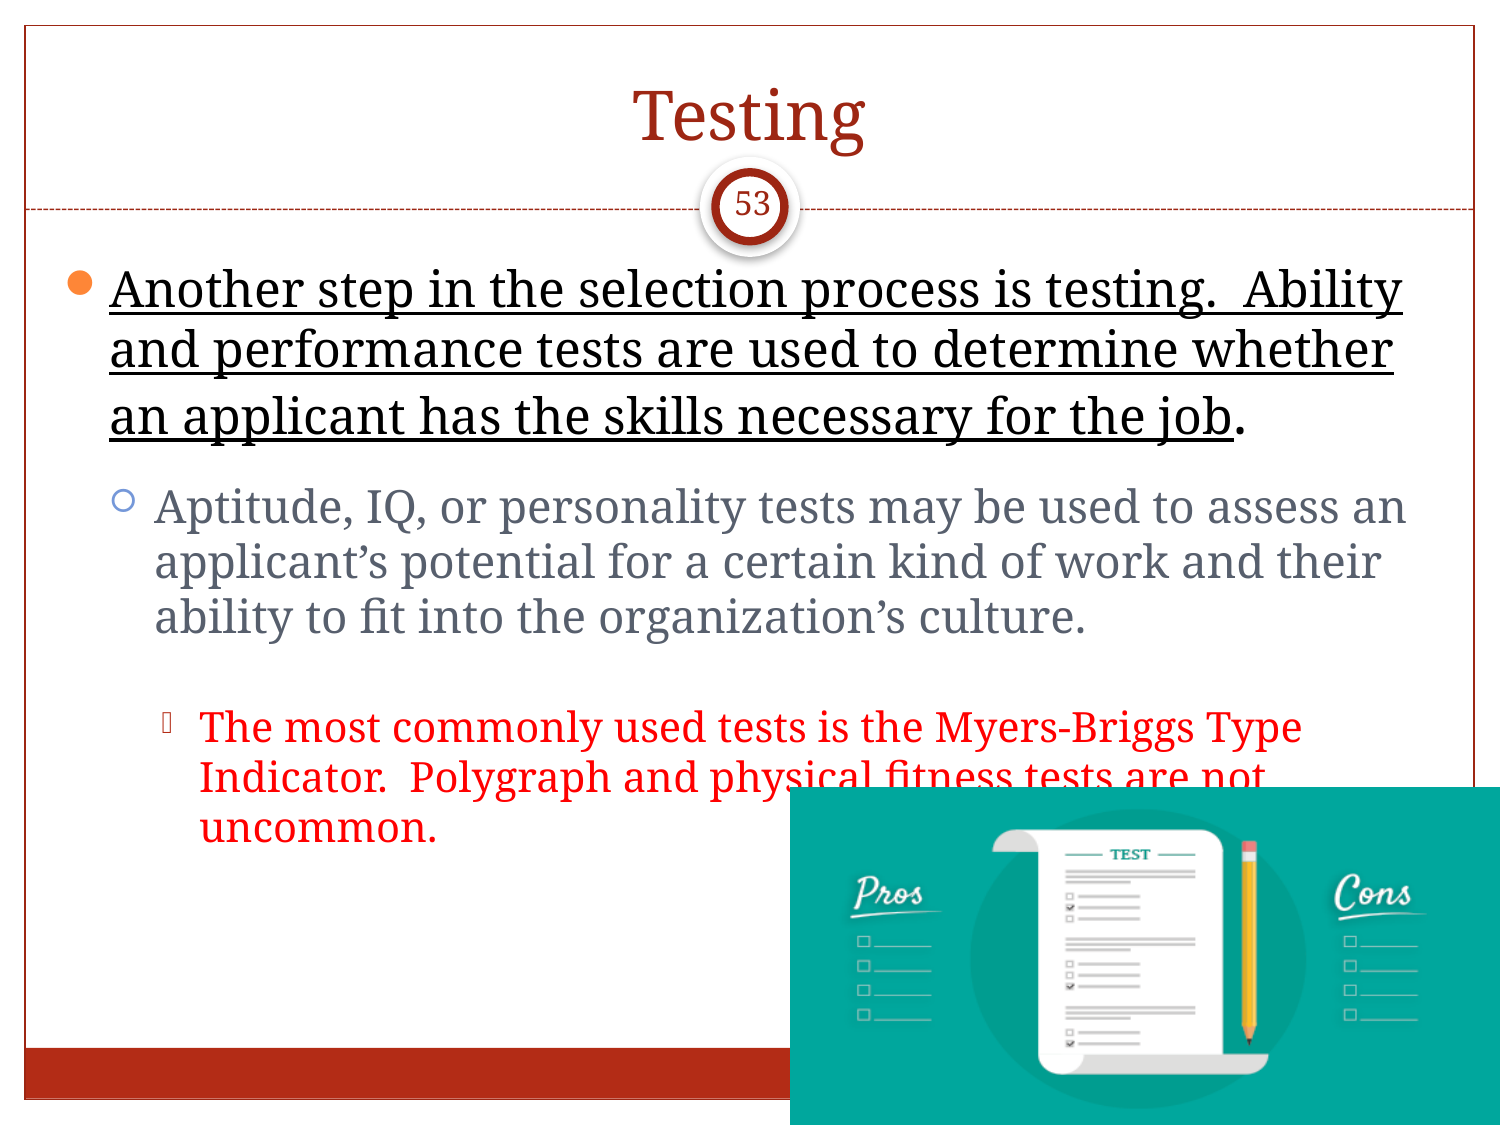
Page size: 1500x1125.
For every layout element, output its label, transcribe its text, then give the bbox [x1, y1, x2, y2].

slide_number 53 [715, 168, 791, 241]
title Testing [49, 37, 1450, 162]
list Another step in the selection process is testing. Ability and performance tests are used to determine whether an applicant has the skills necessary for the job. Aptitude, IQ, or personality tests may be used to assess an applicant’s potential for a certain kind of work and their ability to fit into the organization’s culture. The most commonly used tests is the Myers-Briggs Type Indicator. Polygraph and physical fitness tests are not uncommon. [49, 250, 1445, 1001]
picture [790, 787, 1500, 1125]
